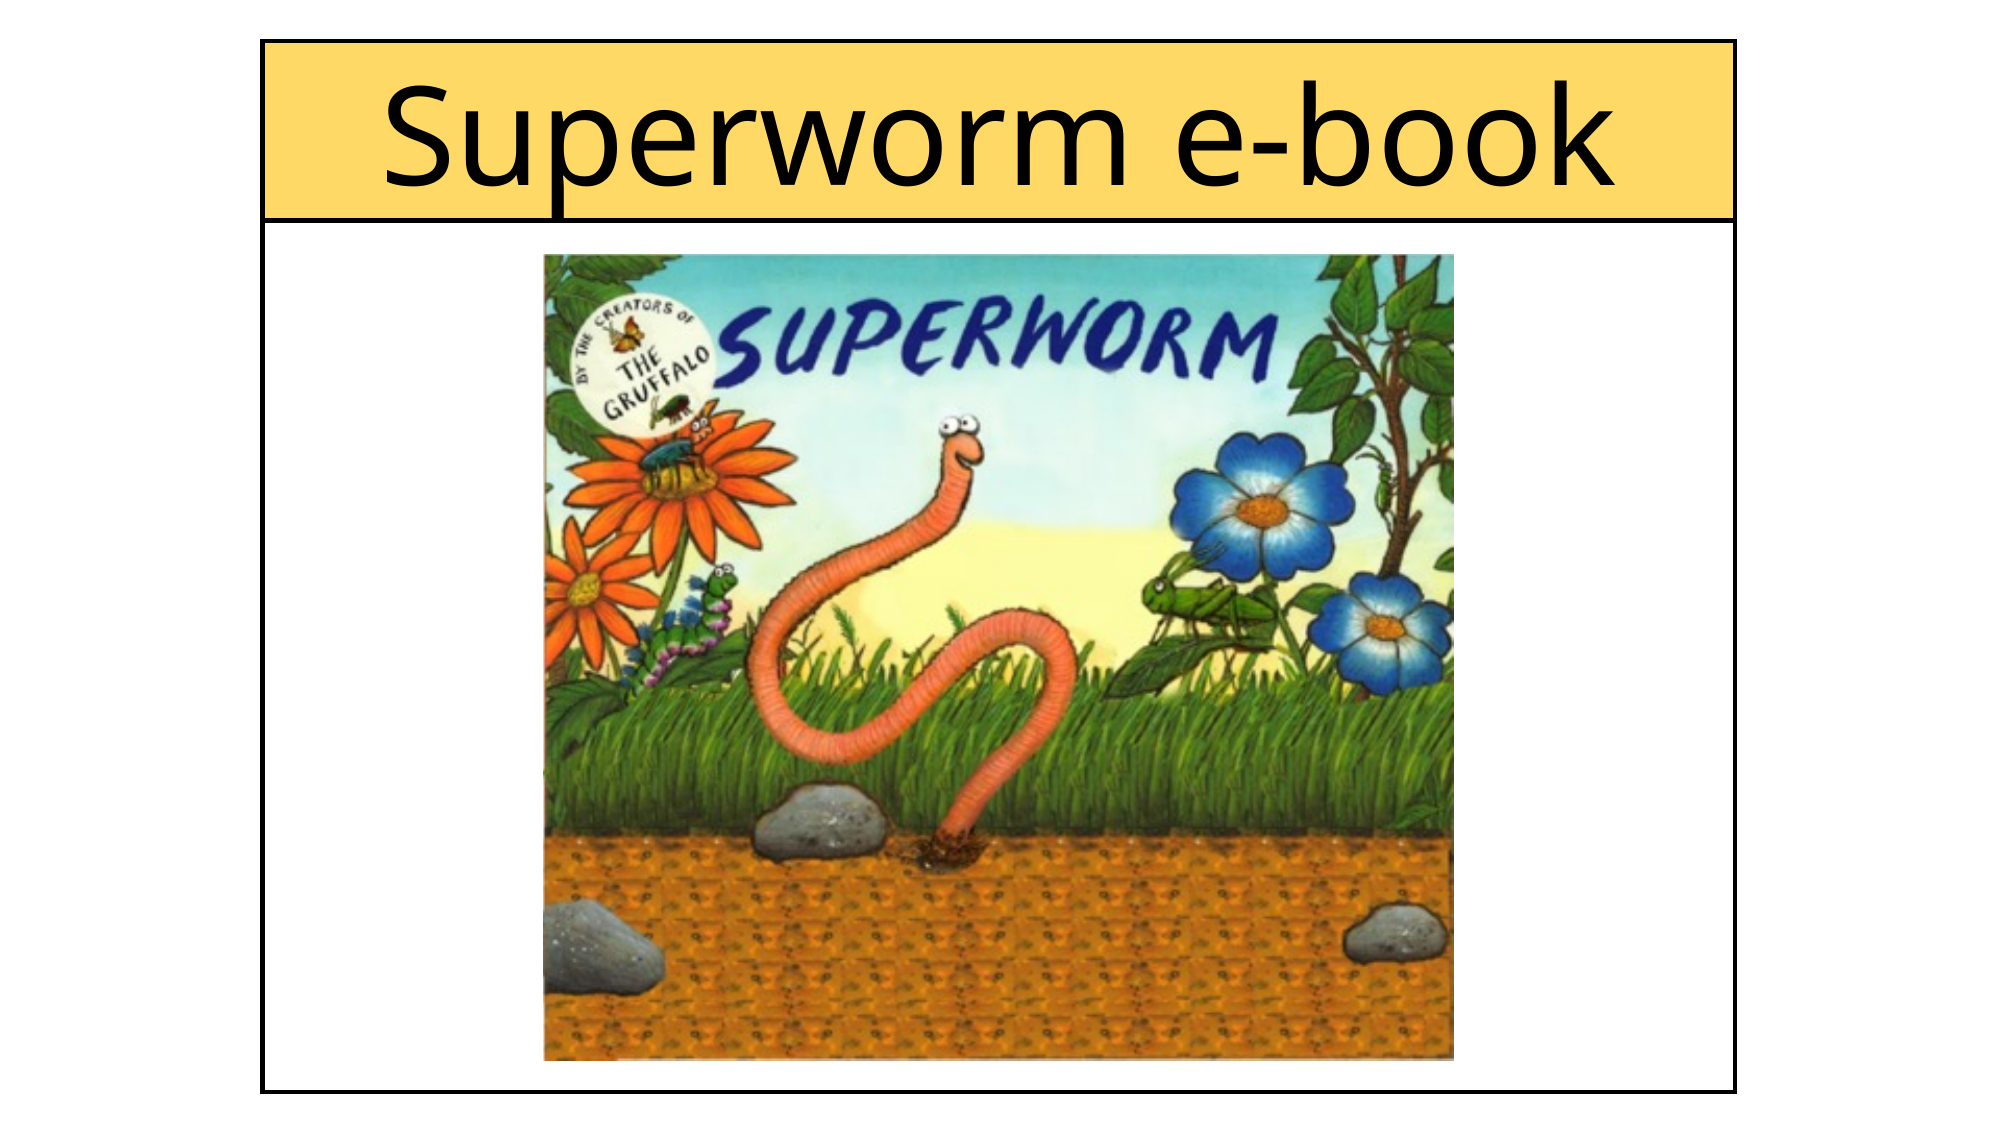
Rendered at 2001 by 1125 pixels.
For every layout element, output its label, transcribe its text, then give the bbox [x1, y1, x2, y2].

text_box Superworm e-book [262, 40, 1736, 221]
picture [543, 254, 1454, 1061]
text_box [261, 40, 1736, 1093]
